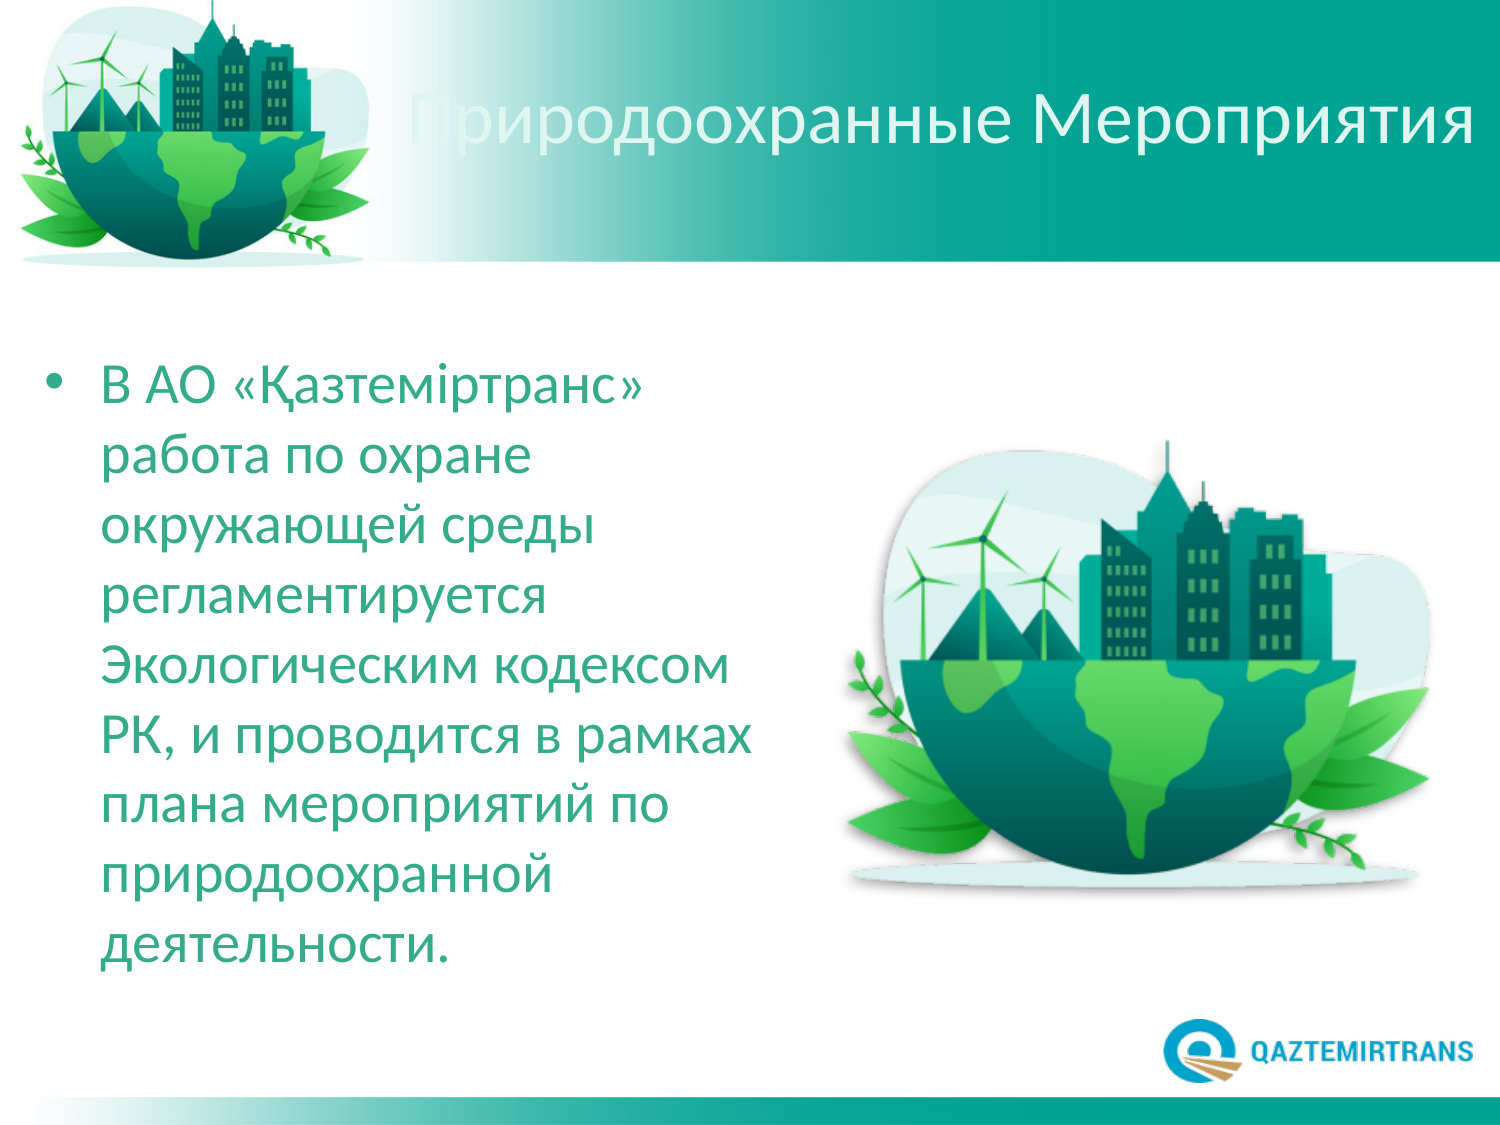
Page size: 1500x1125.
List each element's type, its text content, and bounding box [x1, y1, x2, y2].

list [790, 434, 1443, 918]
list В АО «Қазтеміртранс» работа по охране окружающей среды регламентируется Экологическим кодексом РК, и проводится в рамках плана мероприятий по природоохранной деятельности. [29, 338, 821, 1010]
picture [0, 0, 1500, 1125]
title Природоохранные Мероприятия [383, 19, 1500, 208]
